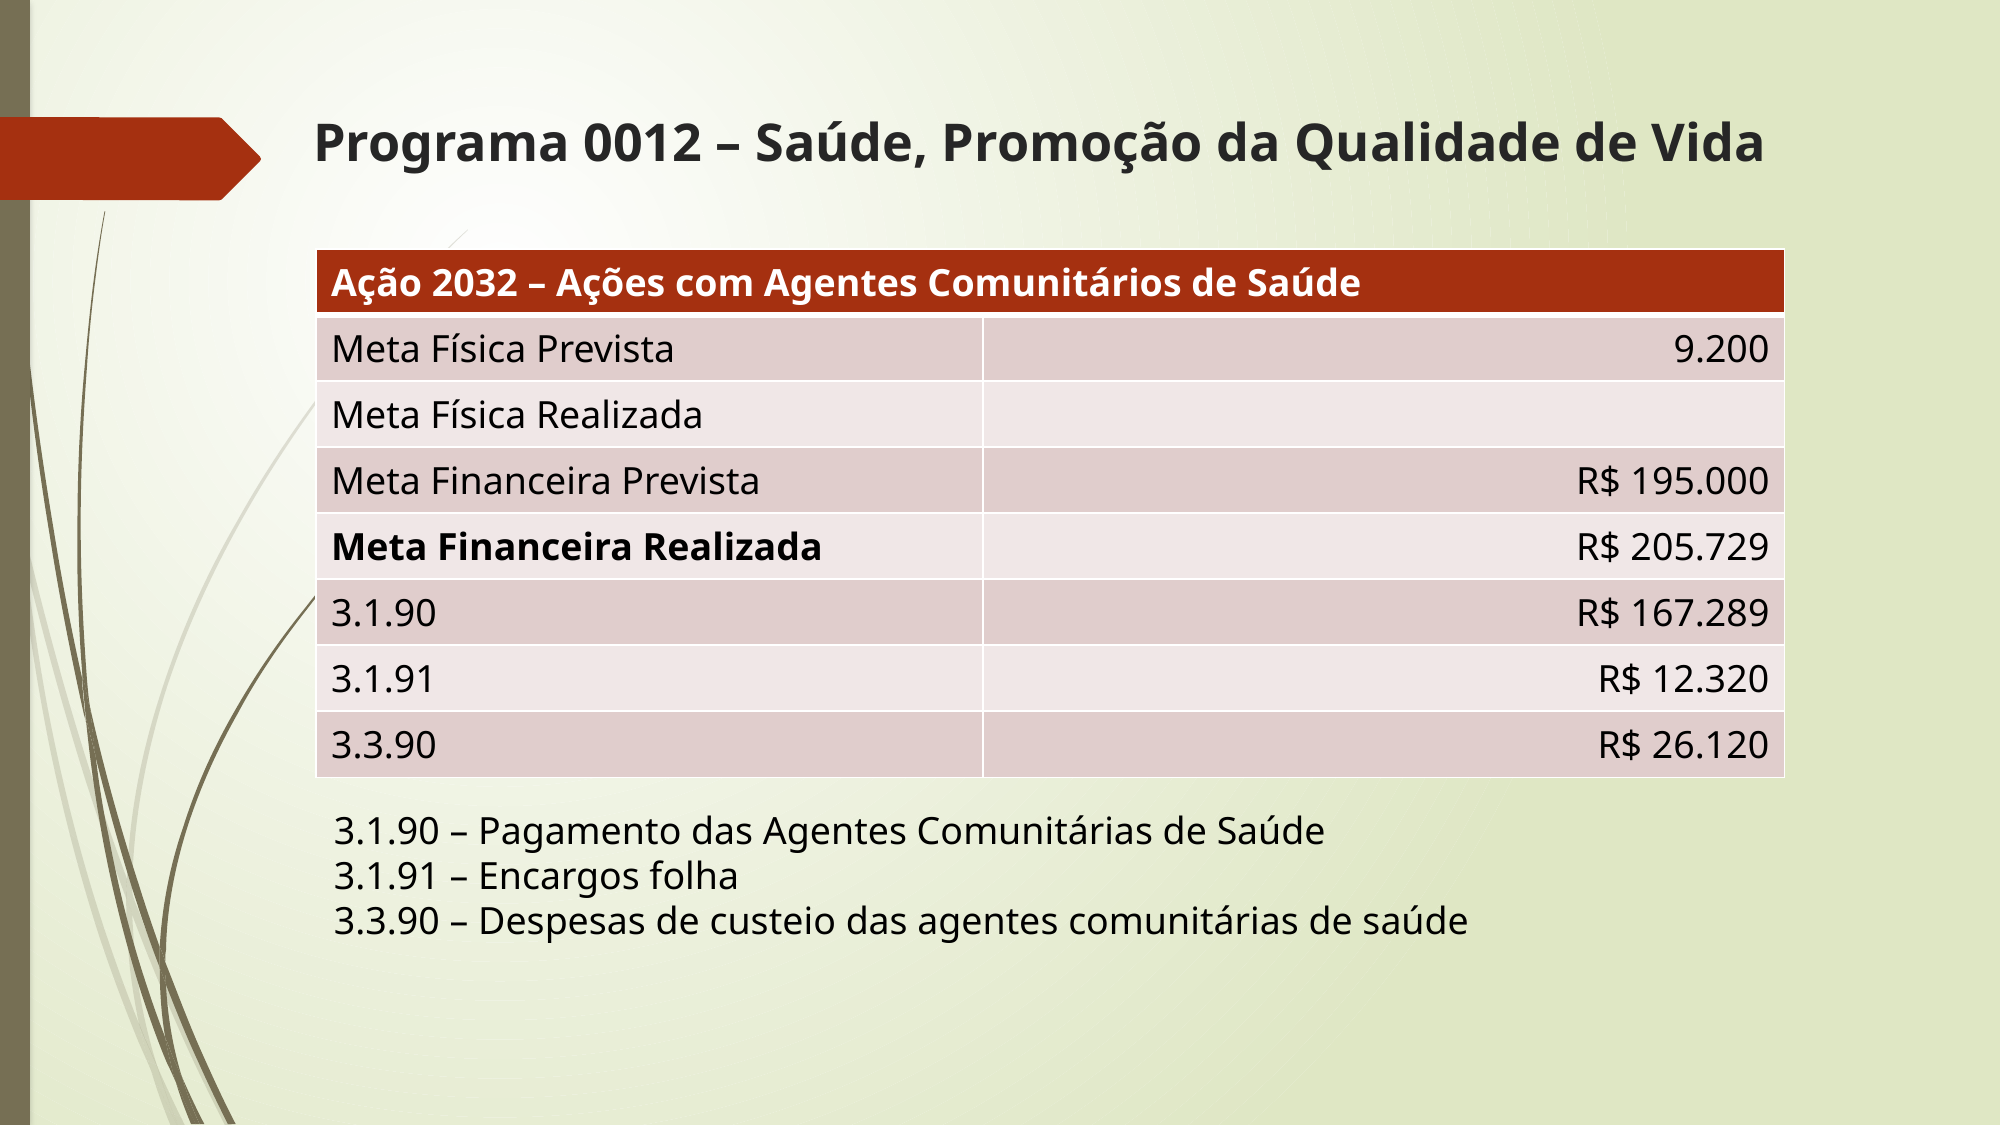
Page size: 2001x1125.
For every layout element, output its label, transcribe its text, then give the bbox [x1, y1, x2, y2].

table_cell 3.1.90 [317, 580, 982, 644]
table_cell R$ 195.000 [984, 448, 1784, 512]
text_box 3.1.90 – Pagamento das Agentes Comunitárias de Saúde 3.1.91 – Encargos folha 3.3.90 – Despesas de custeio das agentes comunitárias de saúde [319, 799, 1785, 950]
table_cell Meta Física Realizada [317, 382, 982, 446]
table_cell R$ 12.320 [984, 646, 1784, 710]
table_cell R$ 167.289 [984, 580, 1784, 644]
table_cell 3.3.90 [317, 712, 982, 777]
table_cell 9.200 [984, 318, 1784, 380]
table_cell [984, 382, 1784, 446]
table_header Ação 2032 – Ações com Agentes Comunitários de Saúde [317, 250, 1784, 312]
title Programa 0012 – Saúde, Promoção da Qualidade de Vida [298, 102, 1888, 225]
table_cell R$ 26.120 [984, 712, 1784, 777]
table_cell Meta Financeira Prevista [317, 448, 982, 512]
table_cell R$ 205.729 [984, 514, 1784, 578]
table_cell Meta Financeira Realizada [317, 514, 982, 578]
table_cell 3.1.91 [317, 646, 982, 710]
table_cell Meta Física Prevista [317, 318, 982, 380]
